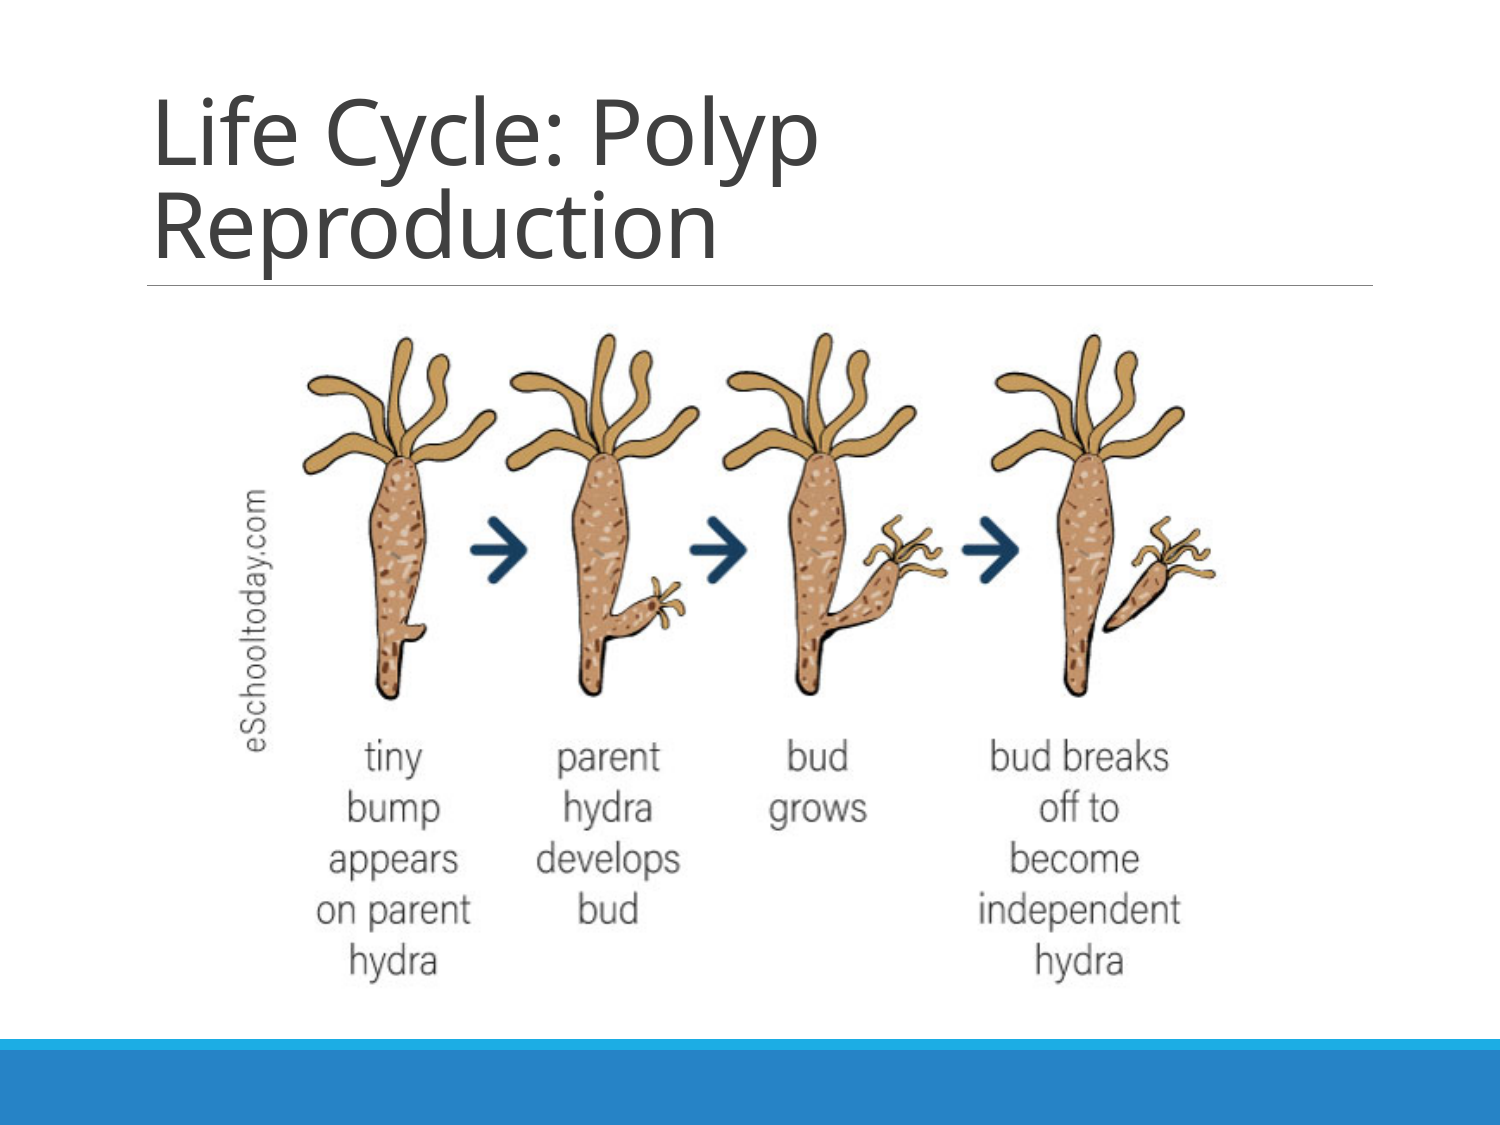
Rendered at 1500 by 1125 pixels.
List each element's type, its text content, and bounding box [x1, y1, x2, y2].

title Life Cycle: Polyp Reproduction [135, 47, 1373, 285]
picture [231, 297, 1269, 1015]
